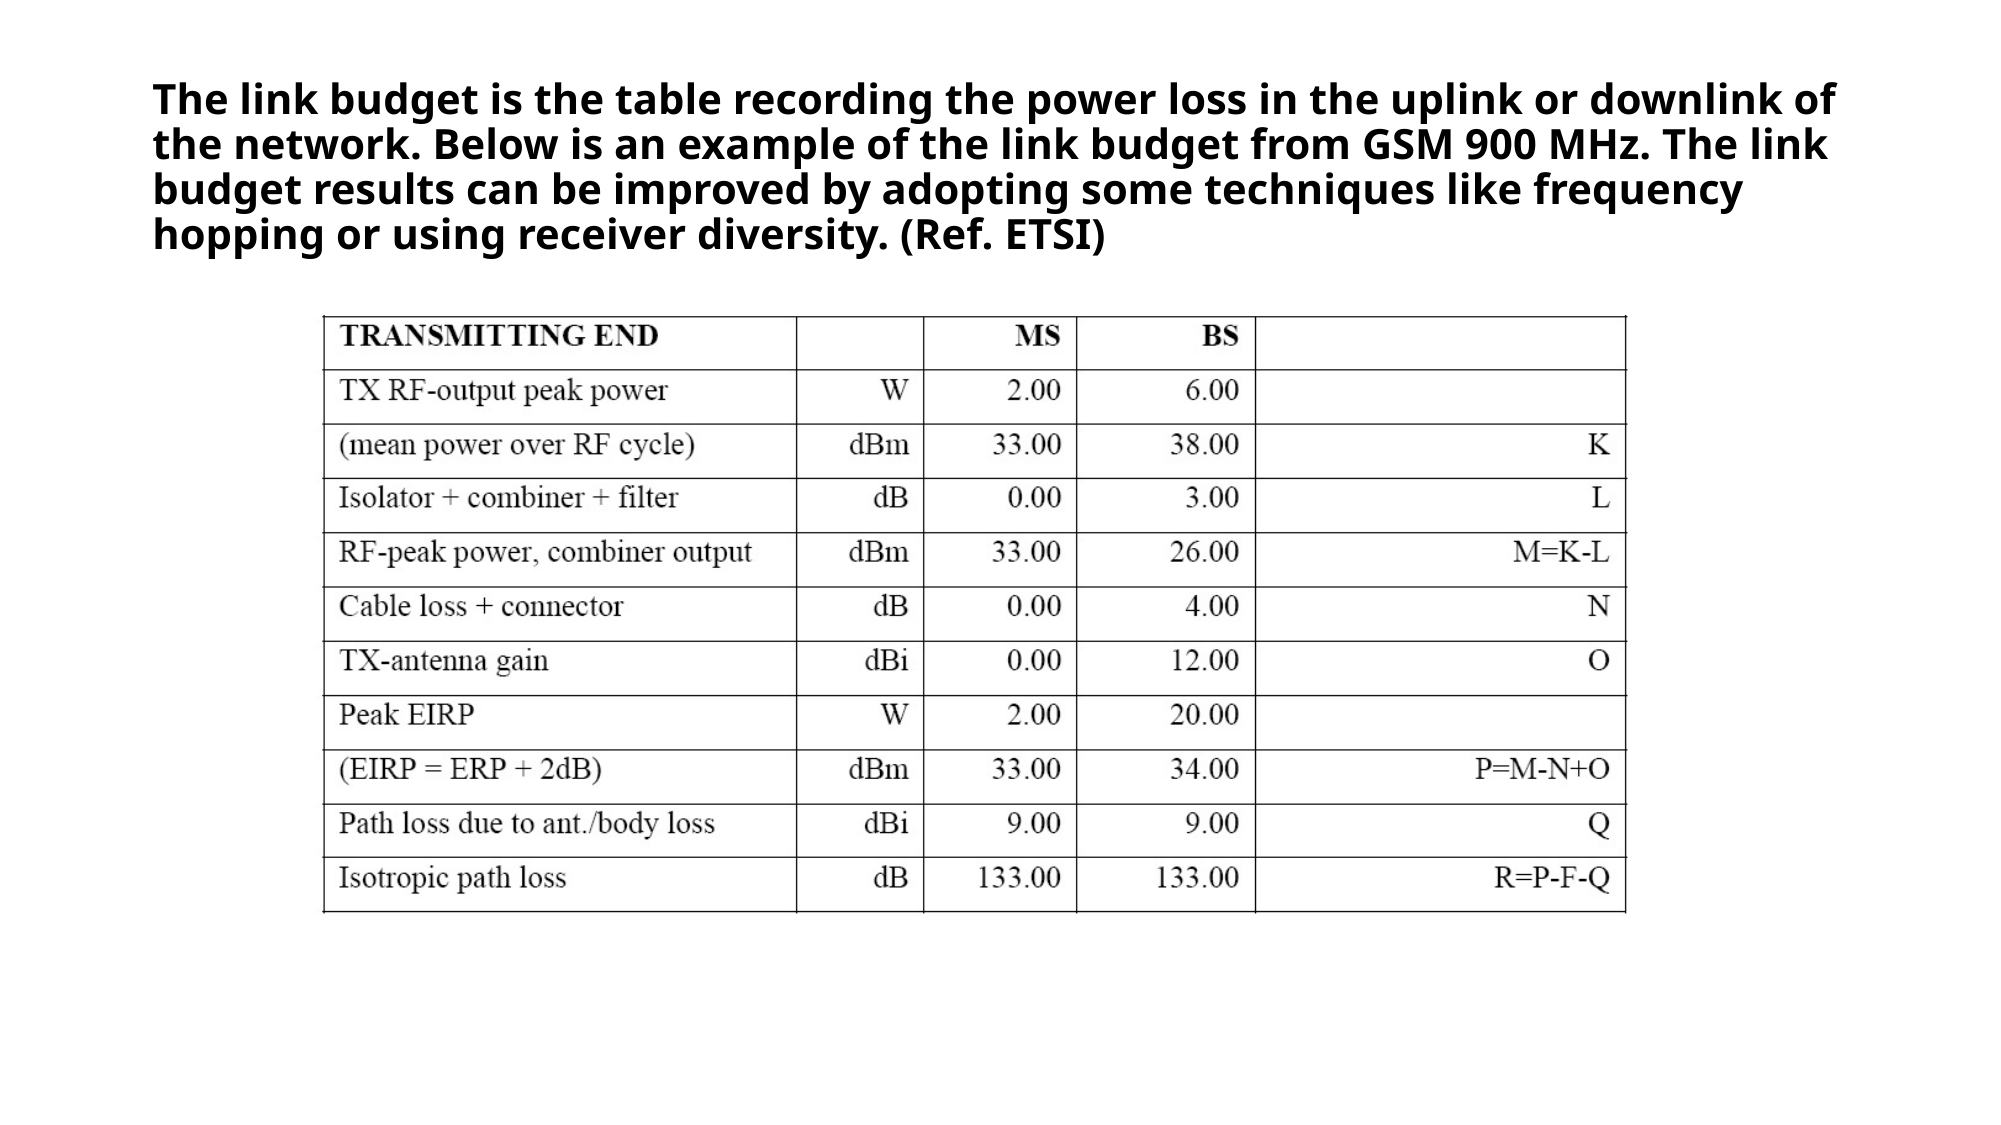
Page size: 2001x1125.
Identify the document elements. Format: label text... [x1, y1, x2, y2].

title The link budget is the table recording the power loss in the uplink or downlink of the network. Below is an example of the link budget from GSM 900 MHz. The link budget results can be improved by adopting some techniques like frequency hopping or using receiver diversity. (Ref. ETSI) [137, 59, 1863, 278]
picture [315, 315, 1635, 916]
